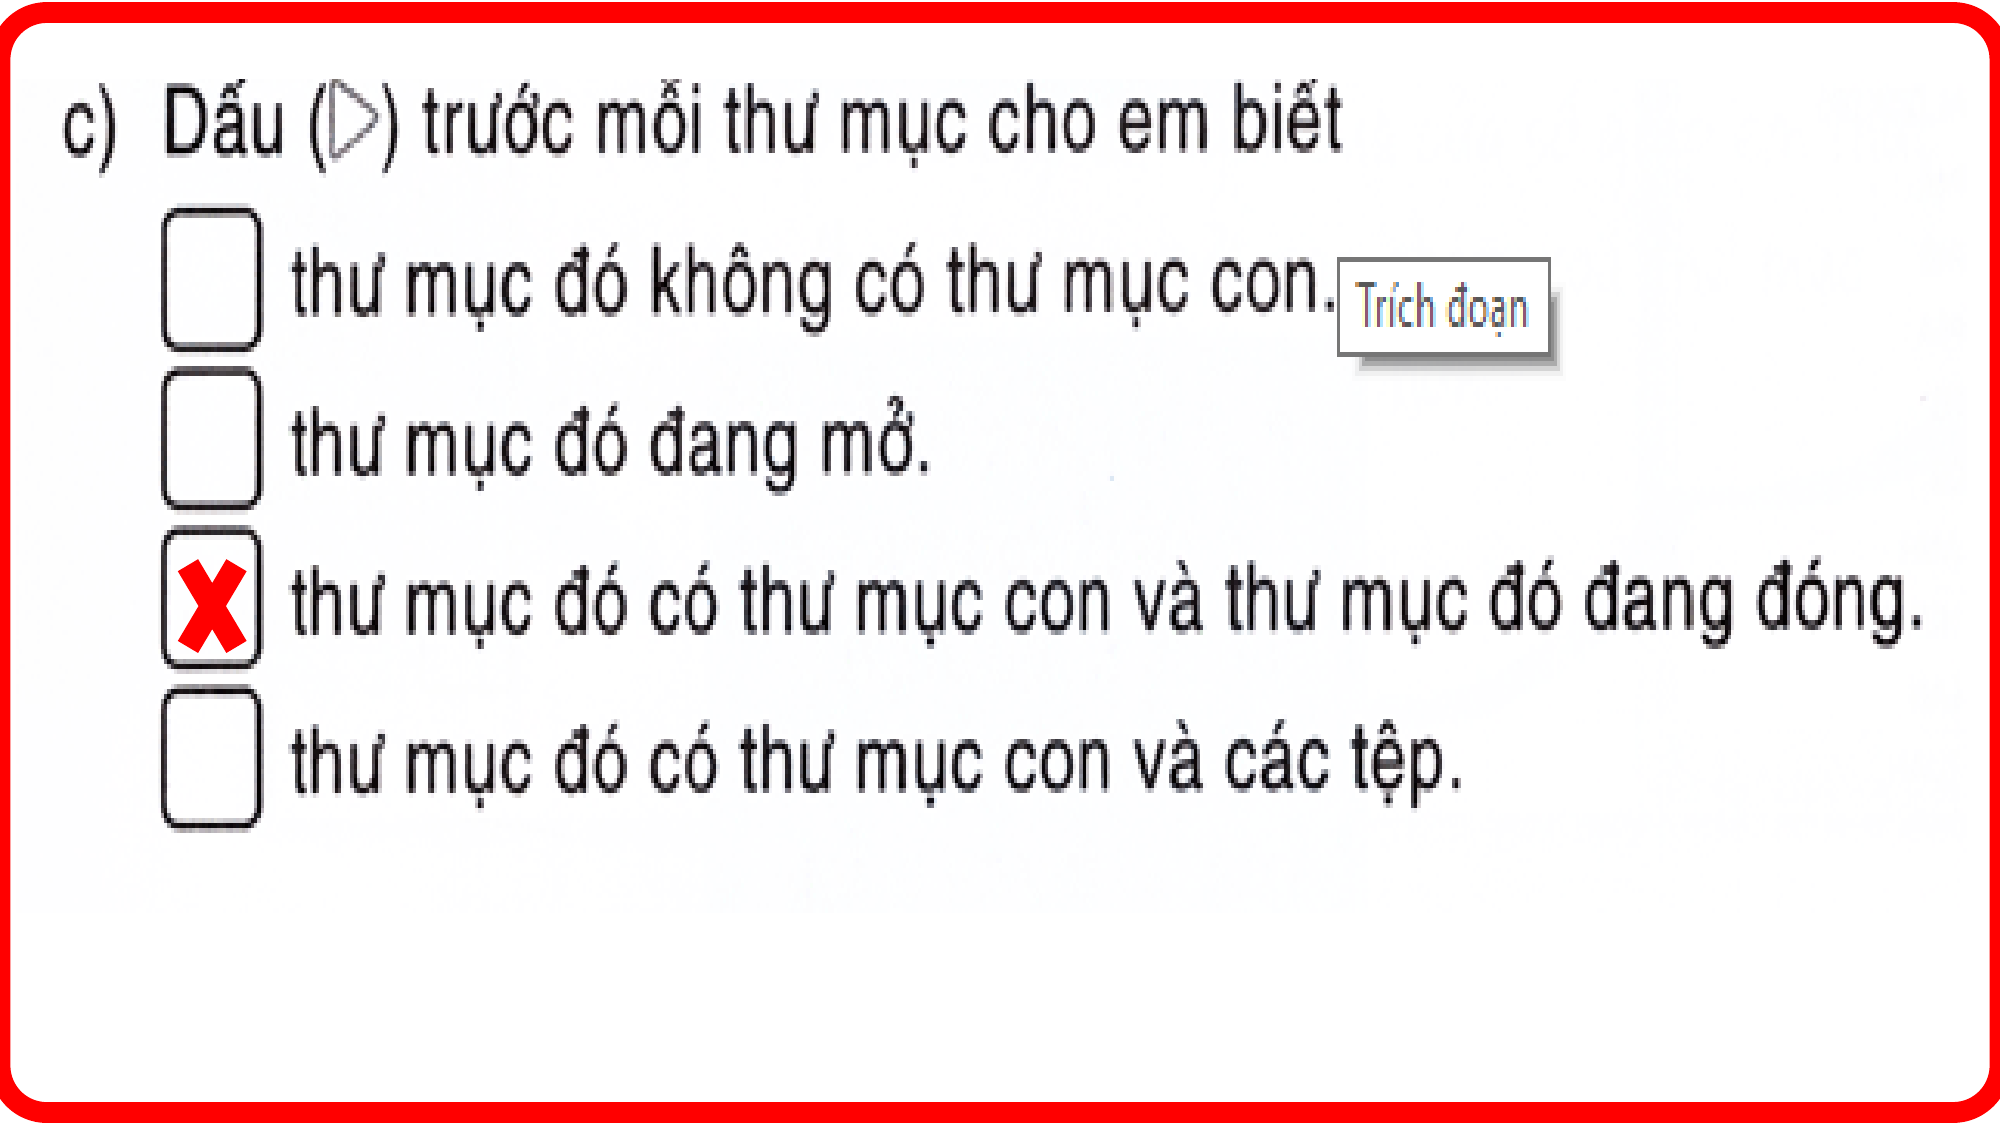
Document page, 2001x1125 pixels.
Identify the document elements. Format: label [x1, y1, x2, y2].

text_box [0, 12, 2000, 1113]
picture [16, 79, 1967, 913]
